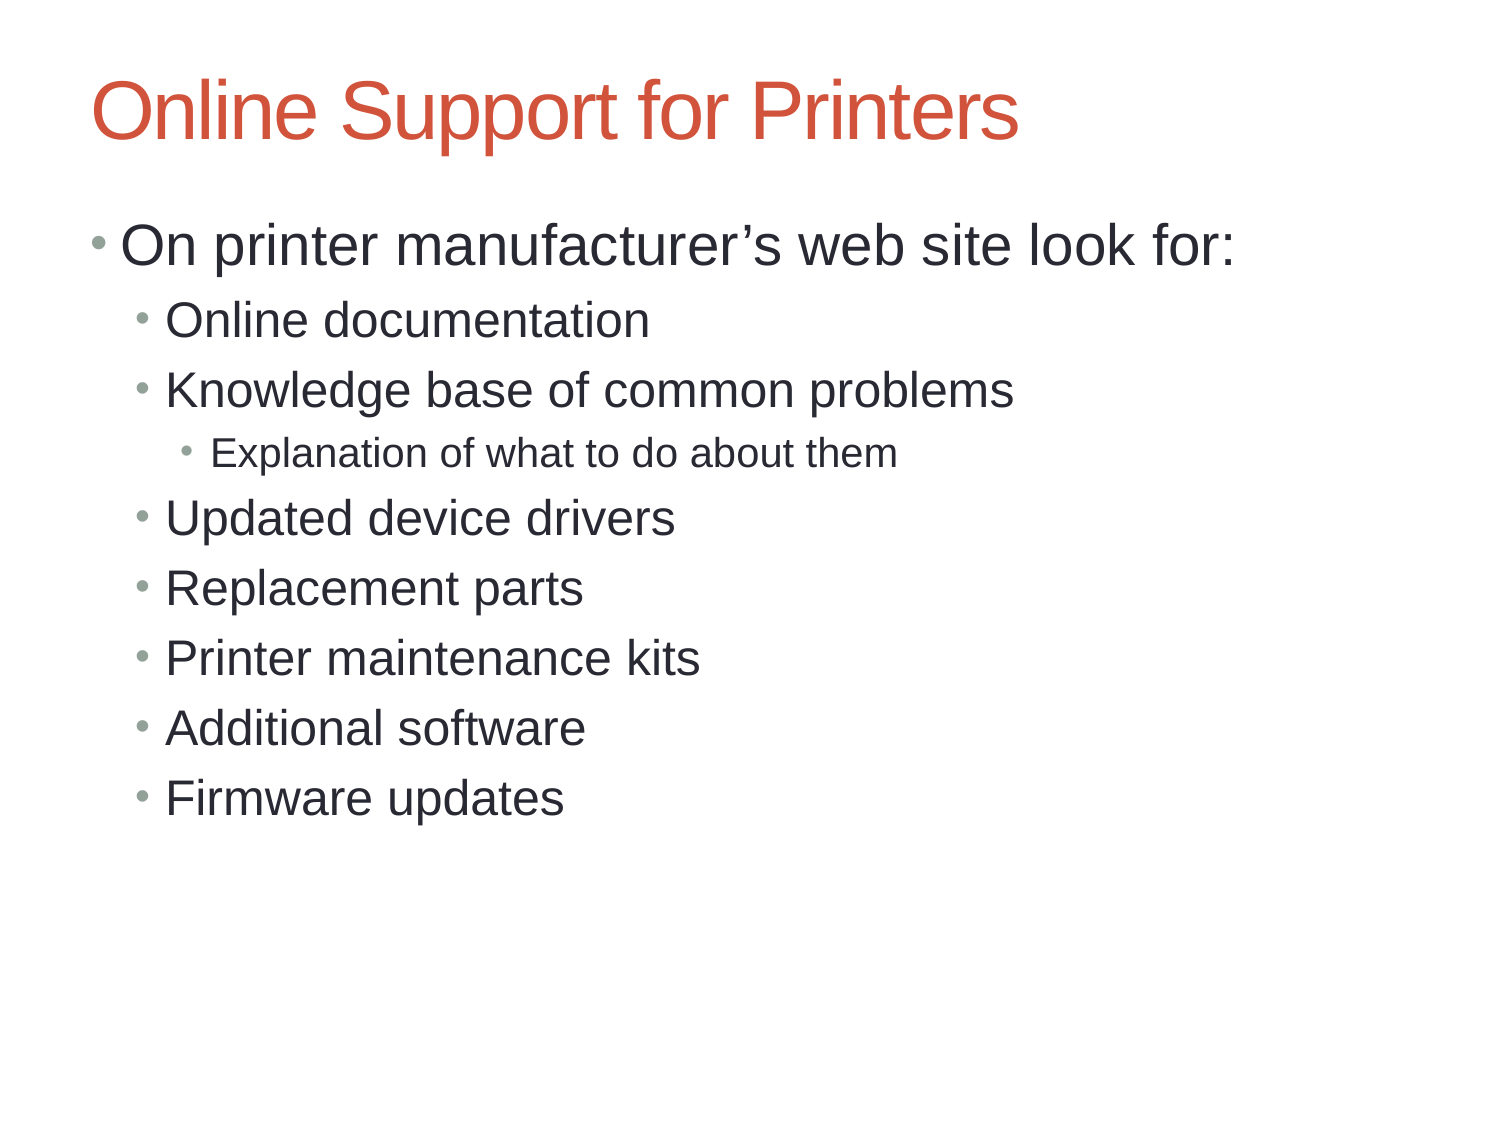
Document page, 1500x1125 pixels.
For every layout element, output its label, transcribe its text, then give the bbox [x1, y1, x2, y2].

list On printer manufacturer’s web site look for: Online documentation Knowledge base of common problems Explanation of what to do about them Updated device drivers Replacement parts Printer maintenance kits Additional software Firmware updates [75, 200, 1425, 1088]
title Online Support for Printers [75, 24, 1425, 188]
